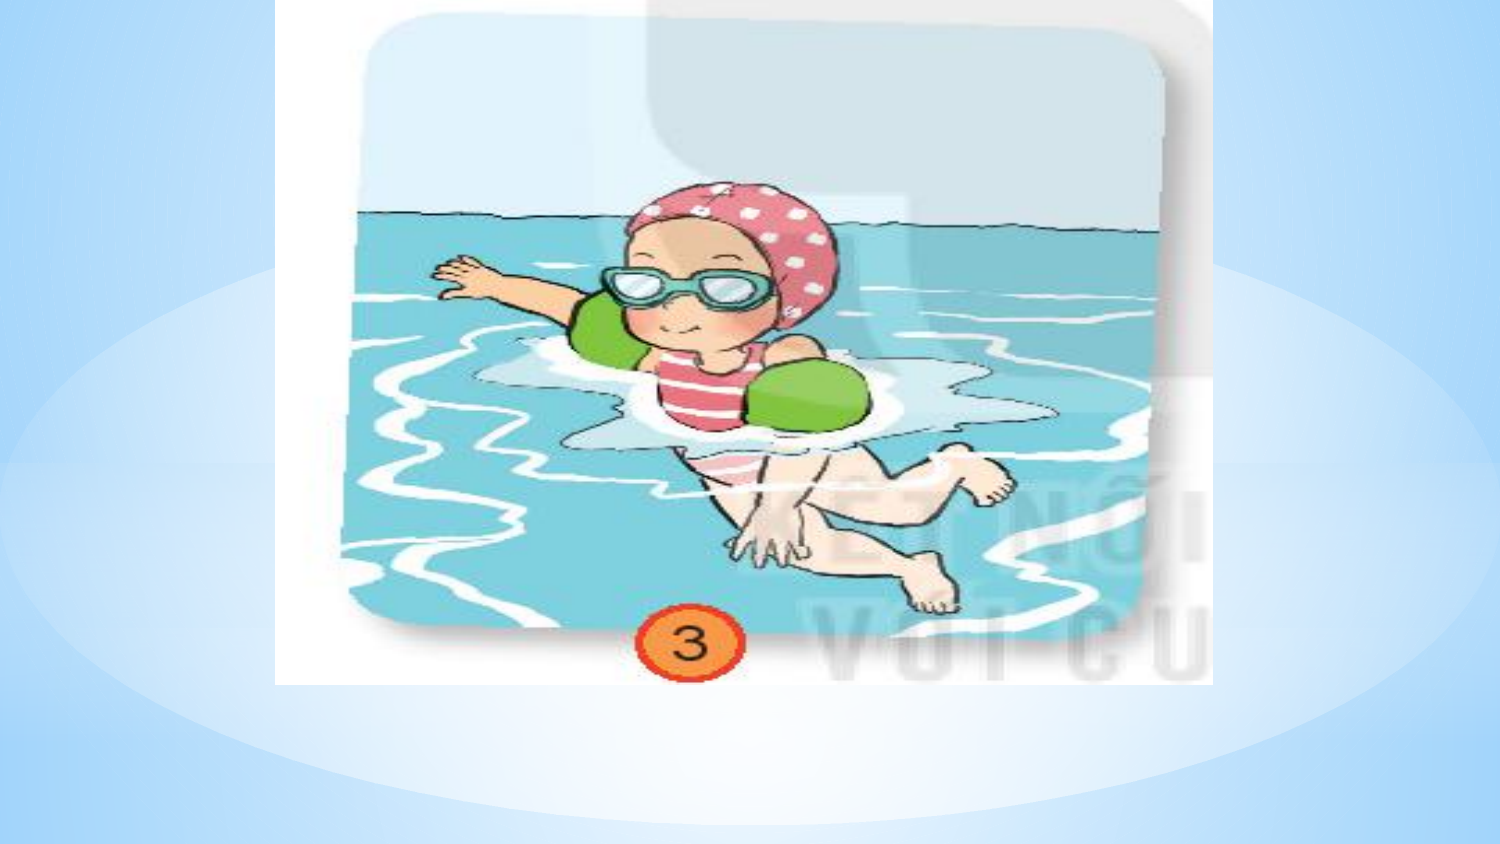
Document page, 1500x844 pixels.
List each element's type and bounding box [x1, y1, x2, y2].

picture [274, 0, 1213, 685]
